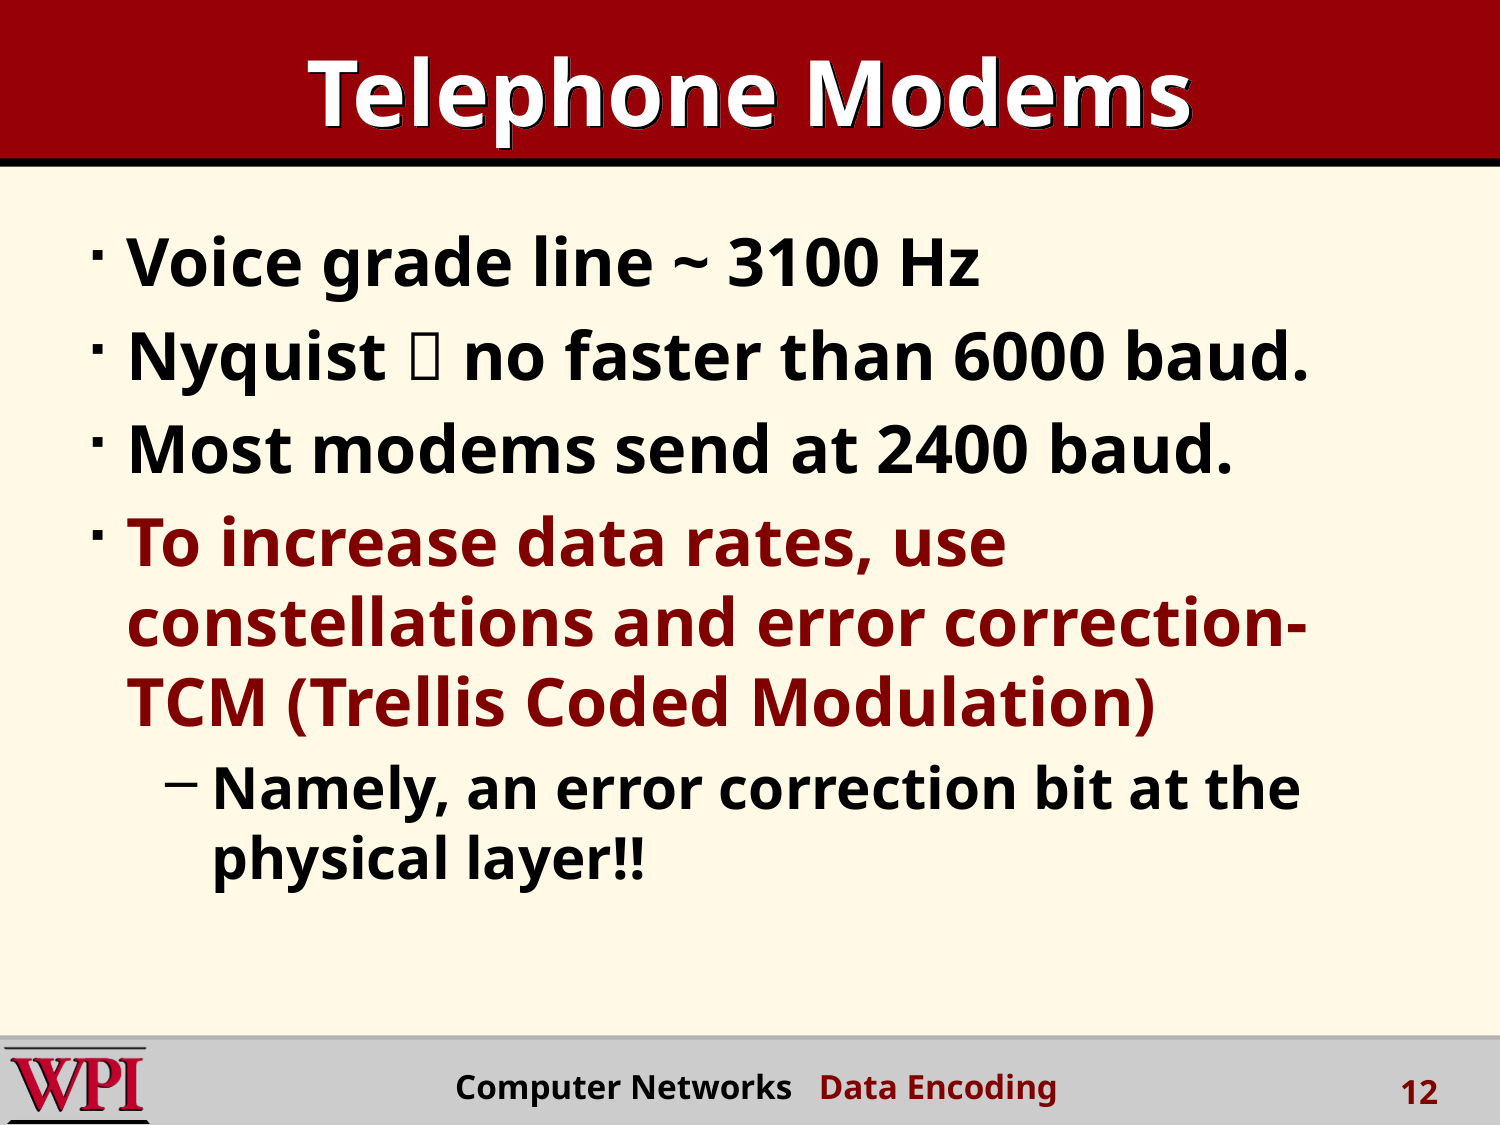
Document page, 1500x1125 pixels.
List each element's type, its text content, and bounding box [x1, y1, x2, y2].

picture [0, 167, 1500, 1035]
picture [0, 1040, 1500, 1125]
list Voice grade line ~ 3100 Hz Nyquist  no faster than 6000 baud. Most modems send at 2400 baud. To increase data rates, use constellations and error correction-TCM (Trellis Coded Modulation) Namely, an error correction bit at the physical layer!! [74, 212, 1426, 1001]
picture [0, 0, 1500, 158]
footer Computer Networks Data Encoding [210, 1058, 1304, 1107]
title Telephone Modems [29, 18, 1471, 150]
slide_number 12 [1344, 1063, 1495, 1102]
